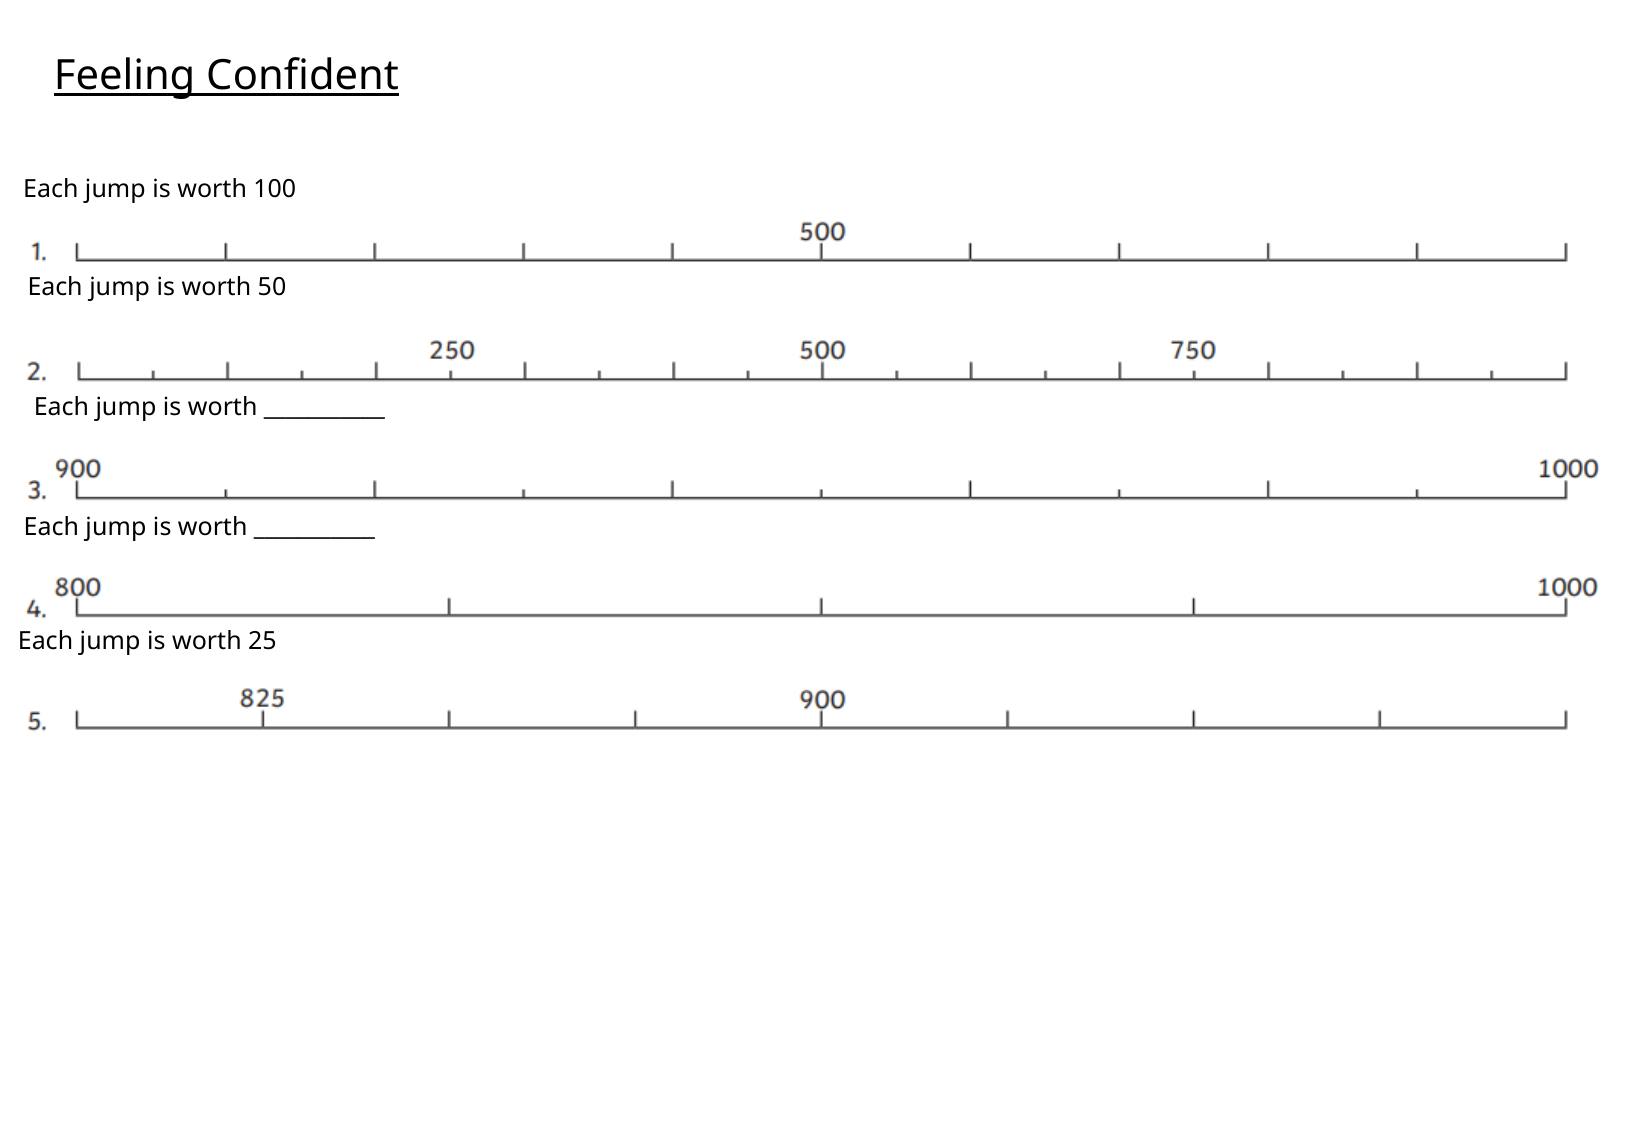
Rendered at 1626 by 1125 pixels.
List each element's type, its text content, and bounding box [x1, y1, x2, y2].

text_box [2, 165, 1621, 748]
text_box Feeling Confident [39, 40, 415, 106]
